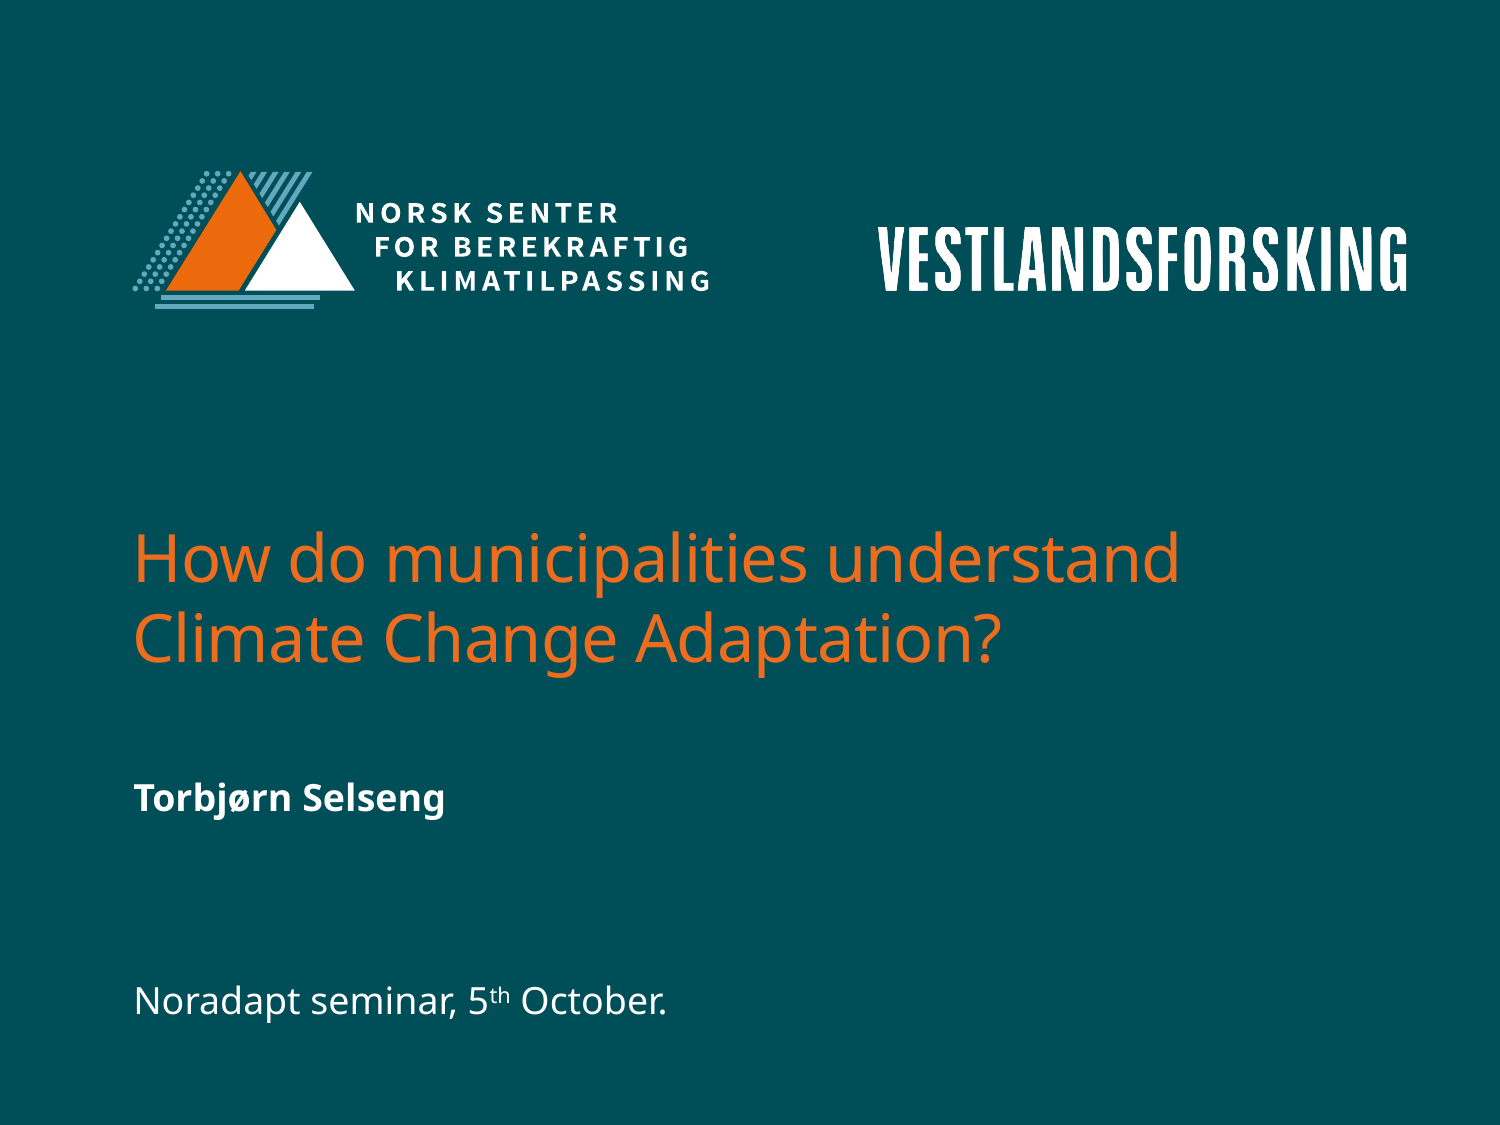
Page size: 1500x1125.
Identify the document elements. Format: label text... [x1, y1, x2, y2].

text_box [132, 170, 709, 310]
subtitle Torbjørn Selseng Noradapt seminar, 5th October. [133, 759, 1409, 1048]
picture [875, 227, 1409, 291]
title How do municipalities understand Climate Change Adaptation? [132, 516, 1409, 675]
